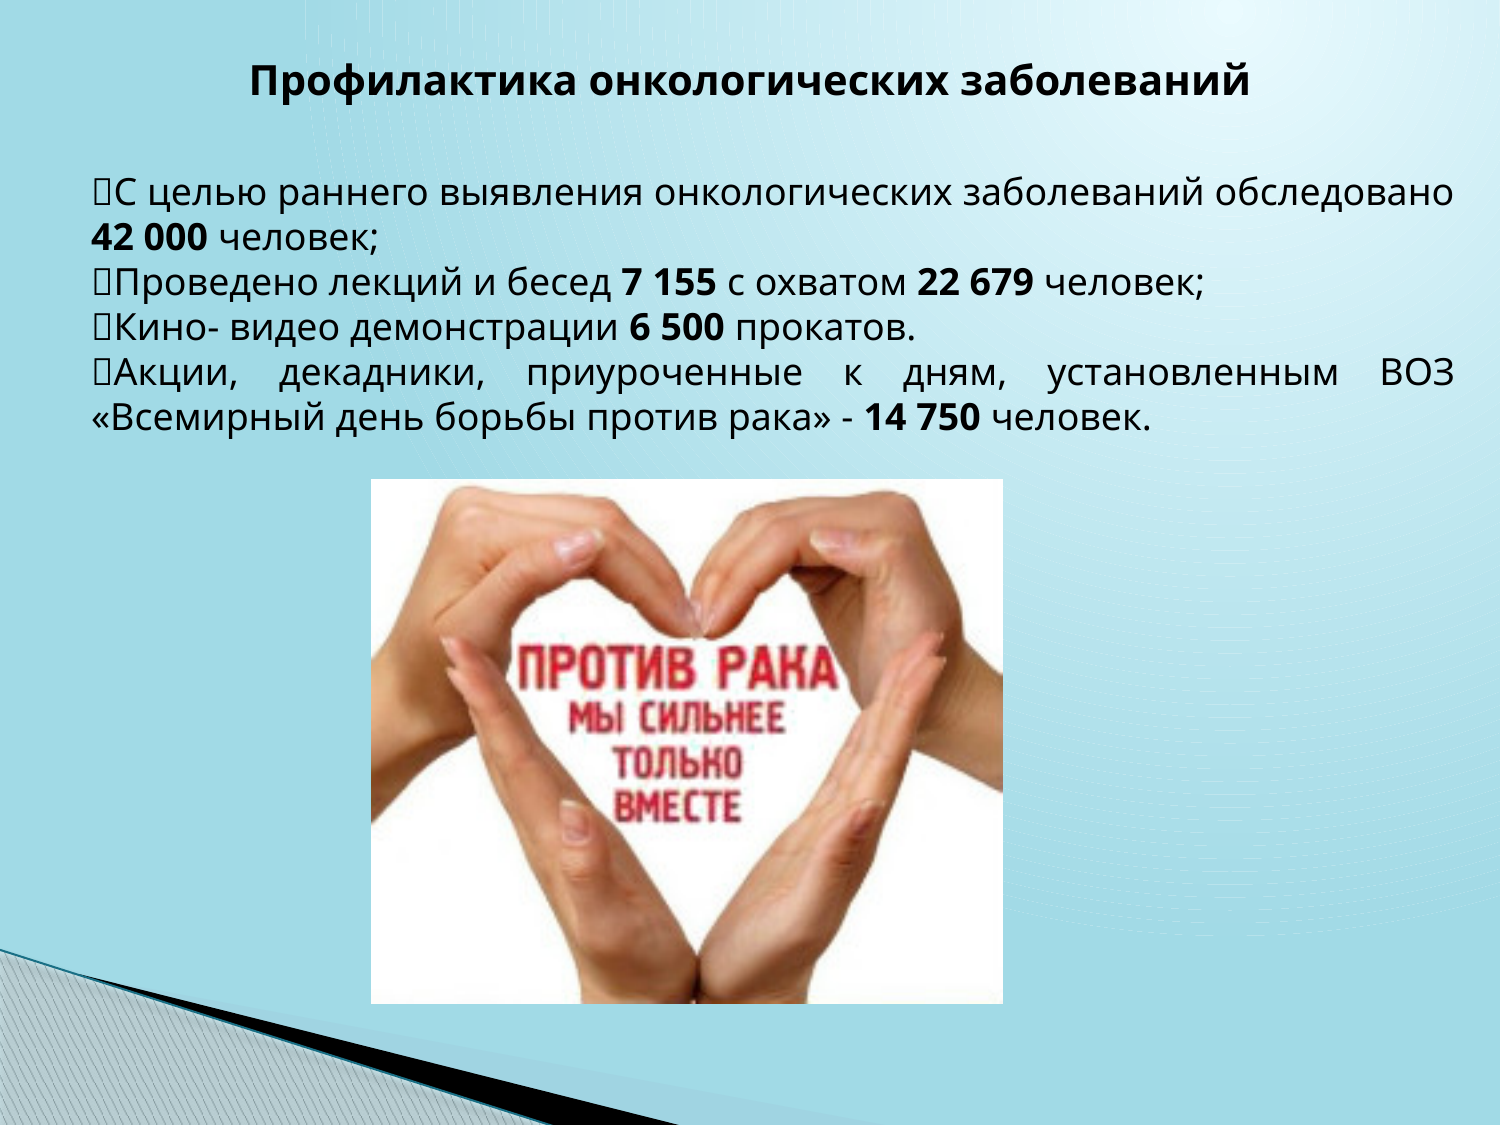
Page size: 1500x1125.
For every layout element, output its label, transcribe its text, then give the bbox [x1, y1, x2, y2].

text_box С целью раннего выявления онкологических заболеваний обследовано 42 000 человек; Проведено лекций и бесед 7 155 с охватом 22 679 человек; Кино- видео демонстрации 6 500 прокатов. Акции, декадники, приуроченные к дням, установленным ВОЗ «Всемирный день борьбы против рака» - 14 750 человек. [76, 115, 1471, 491]
picture [371, 479, 1003, 1004]
text_box Профилактика онкологических заболеваний [53, 46, 1447, 112]
